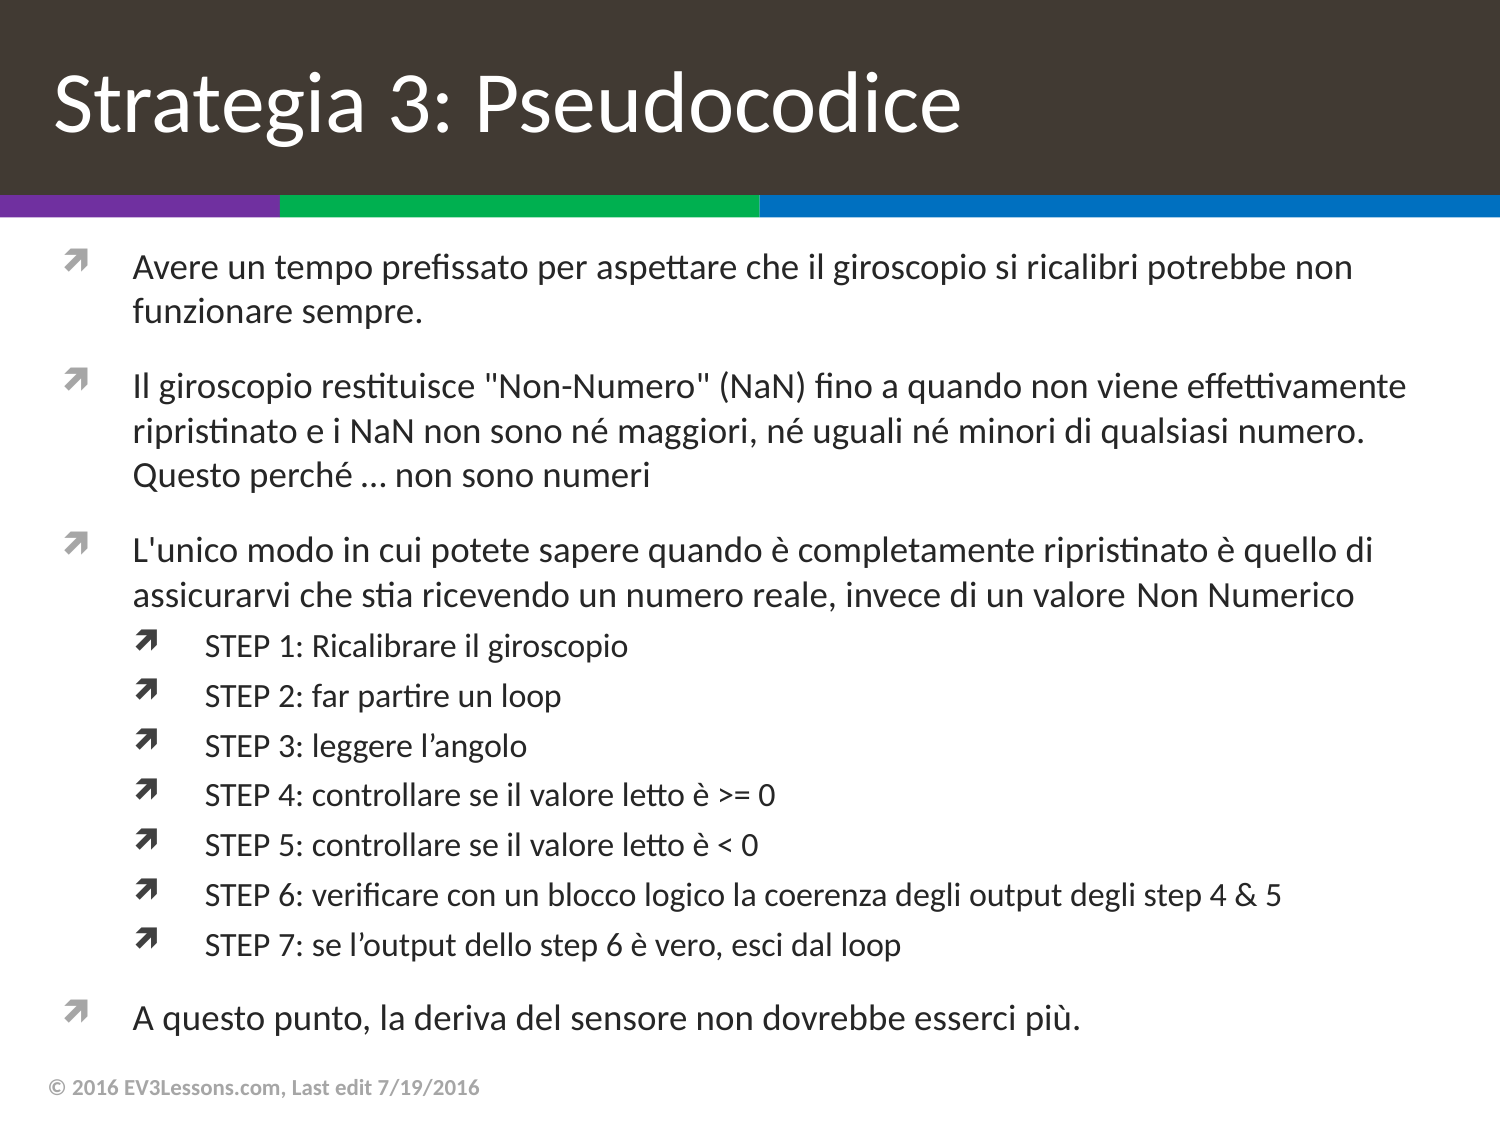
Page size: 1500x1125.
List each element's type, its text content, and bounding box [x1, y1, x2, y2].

list Avere un tempo prefissato per aspettare che il giroscopio si ricalibri potrebbe non funzionare sempre. Il giroscopio restituisce "Non-Numero" (NaN) fino a quando non viene effettivamente ripristinato e i NaN non sono né maggiori, né uguali né minori di qualsiasi numero. Questo perché … non sono numeri L'unico modo in cui potete sapere quando è completamente ripristinato è quello di assicurarvi che stia ricevendo un numero reale, invece di un valore Non Numerico STEP 1: Ricalibrare il giroscopio STEP 2: far partire un loop STEP 3: leggere l’angolo STEP 4: controllare se il valore letto è >= 0 STEP 5: controllare se il valore letto è < 0 STEP 6: verificare con un blocco logico la coerenza degli output degli step 4 & 5 STEP 7: se l’output dello step 6 è vero, esci dal loop A questo punto, la deriva del sensore non dovrebbe esserci più. [46, 234, 1454, 1056]
footer © 2016 EV3Lessons.com, Last edit 7/19/2016 [32, 1055, 1038, 1116]
title Strategia 3: Pseudocodice [0, 0, 1500, 195]
